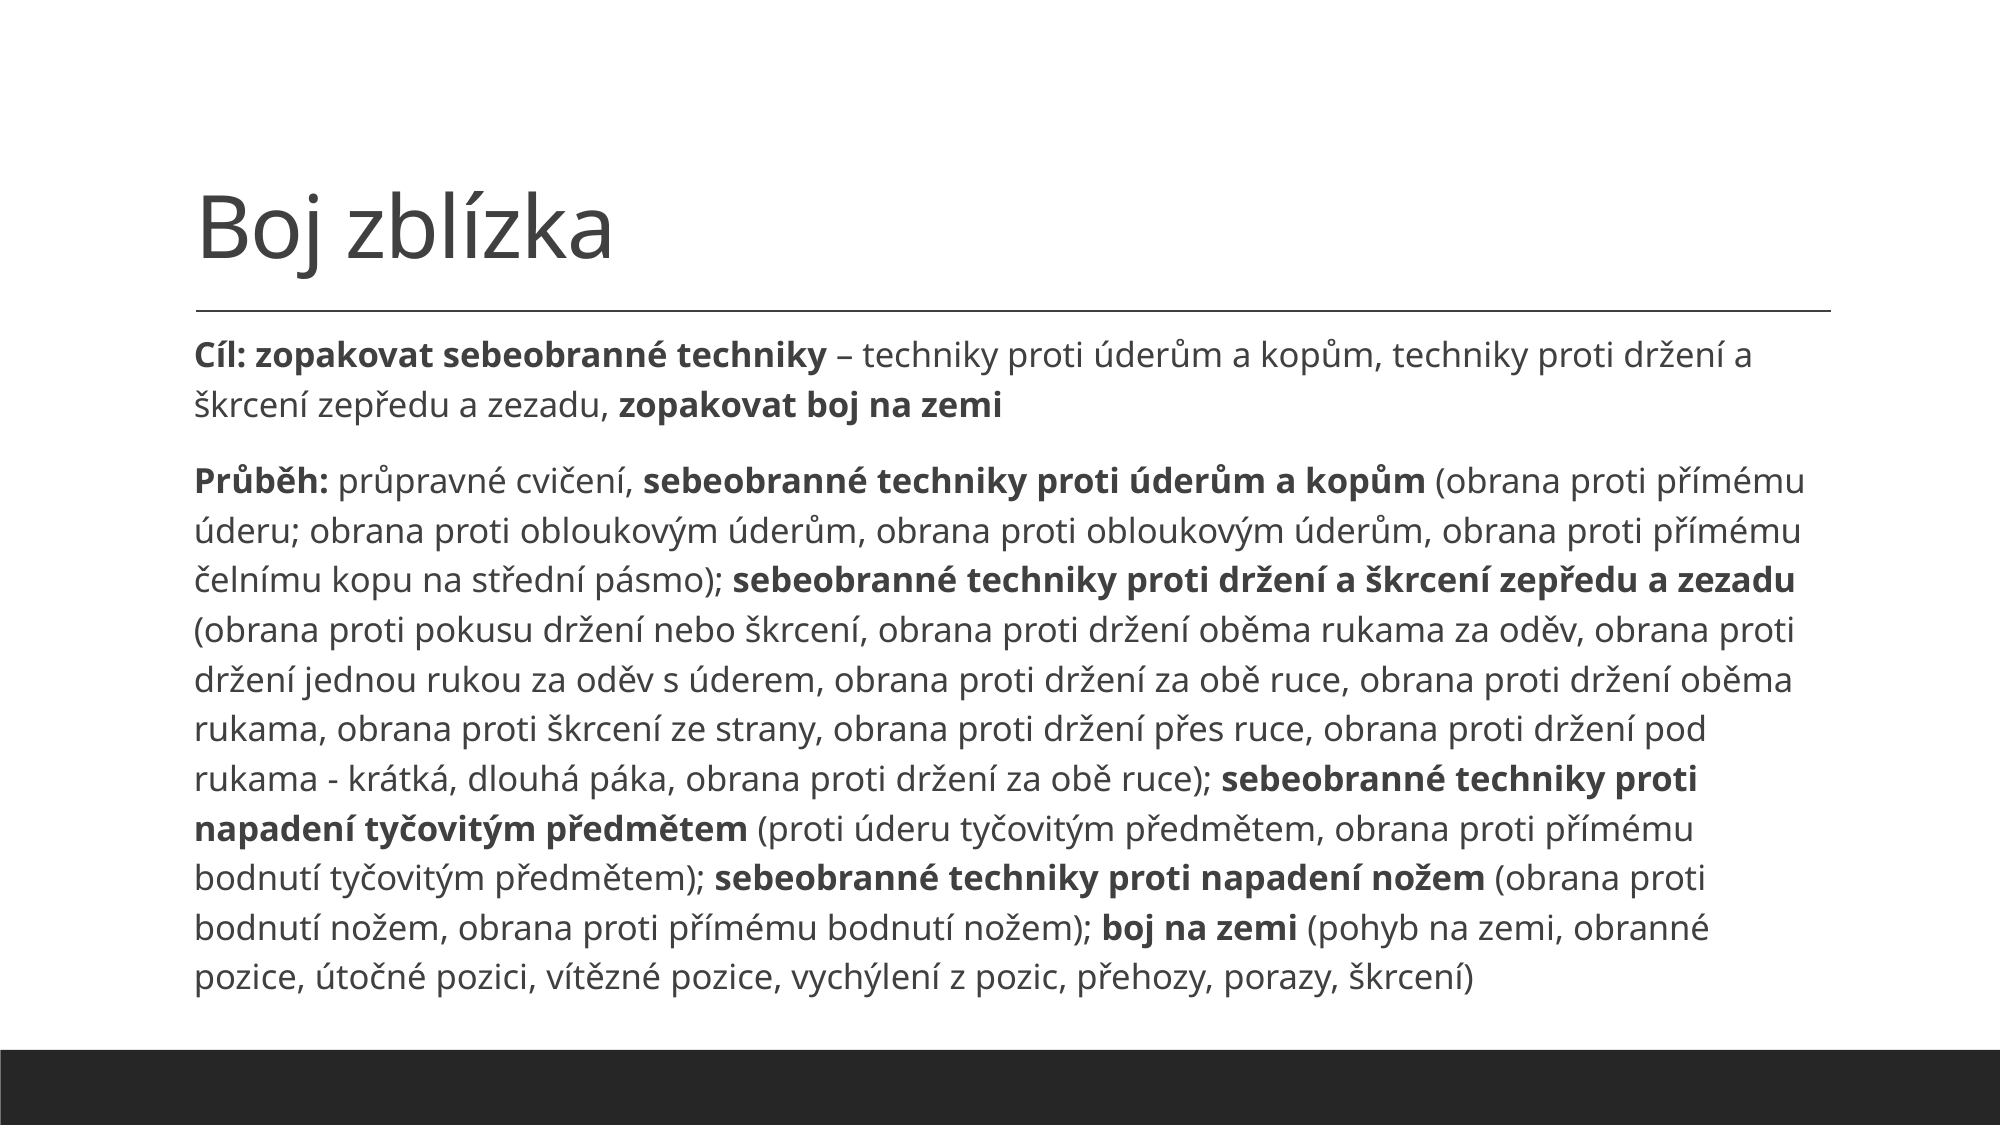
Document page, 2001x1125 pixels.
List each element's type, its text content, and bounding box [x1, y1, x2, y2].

list Cíl: zopakovat sebeobranné techniky – techniky proti úderům a kopům, techniky proti držení a škrcení zepředu a zezadu, zopakovat boj na zemi Průběh: průpravné cvičení, sebeobranné techniky proti úderům a kopům (obrana proti přímému úderu; obrana proti obloukovým úderům, obrana proti obloukovým úderům, obrana proti přímému čelnímu kopu na střední pásmo); sebeobranné techniky proti držení a škrcení zepředu a zezadu (obrana proti pokusu držení nebo škrcení, obrana proti držení oběma rukama za oděv, obrana proti držení jednou rukou za oděv s úderem, obrana proti držení za obě ruce, obrana proti držení oběma rukama, obrana proti škrcení ze strany, obrana proti držení přes ruce, obrana proti držení pod rukama - krátká, dlouhá páka, obrana proti držení za obě ruce); sebeobranné techniky proti napadení tyčovitým předmětem (proti úderu tyčovitým předmětem, obrana proti přímému bodnutí tyčovitým předmětem); sebeobranné techniky proti napadení nožem (obrana proti bodnutí nožem, obrana proti přímému bodnutí nožem); boj na zemi (pohyb na zemi, obranné pozice, útočné pozici, vítězné pozice, vychýlení z pozic, přehozy, porazy, škrcení) [180, 317, 1830, 1045]
title Boj zblízka [180, 47, 1830, 285]
